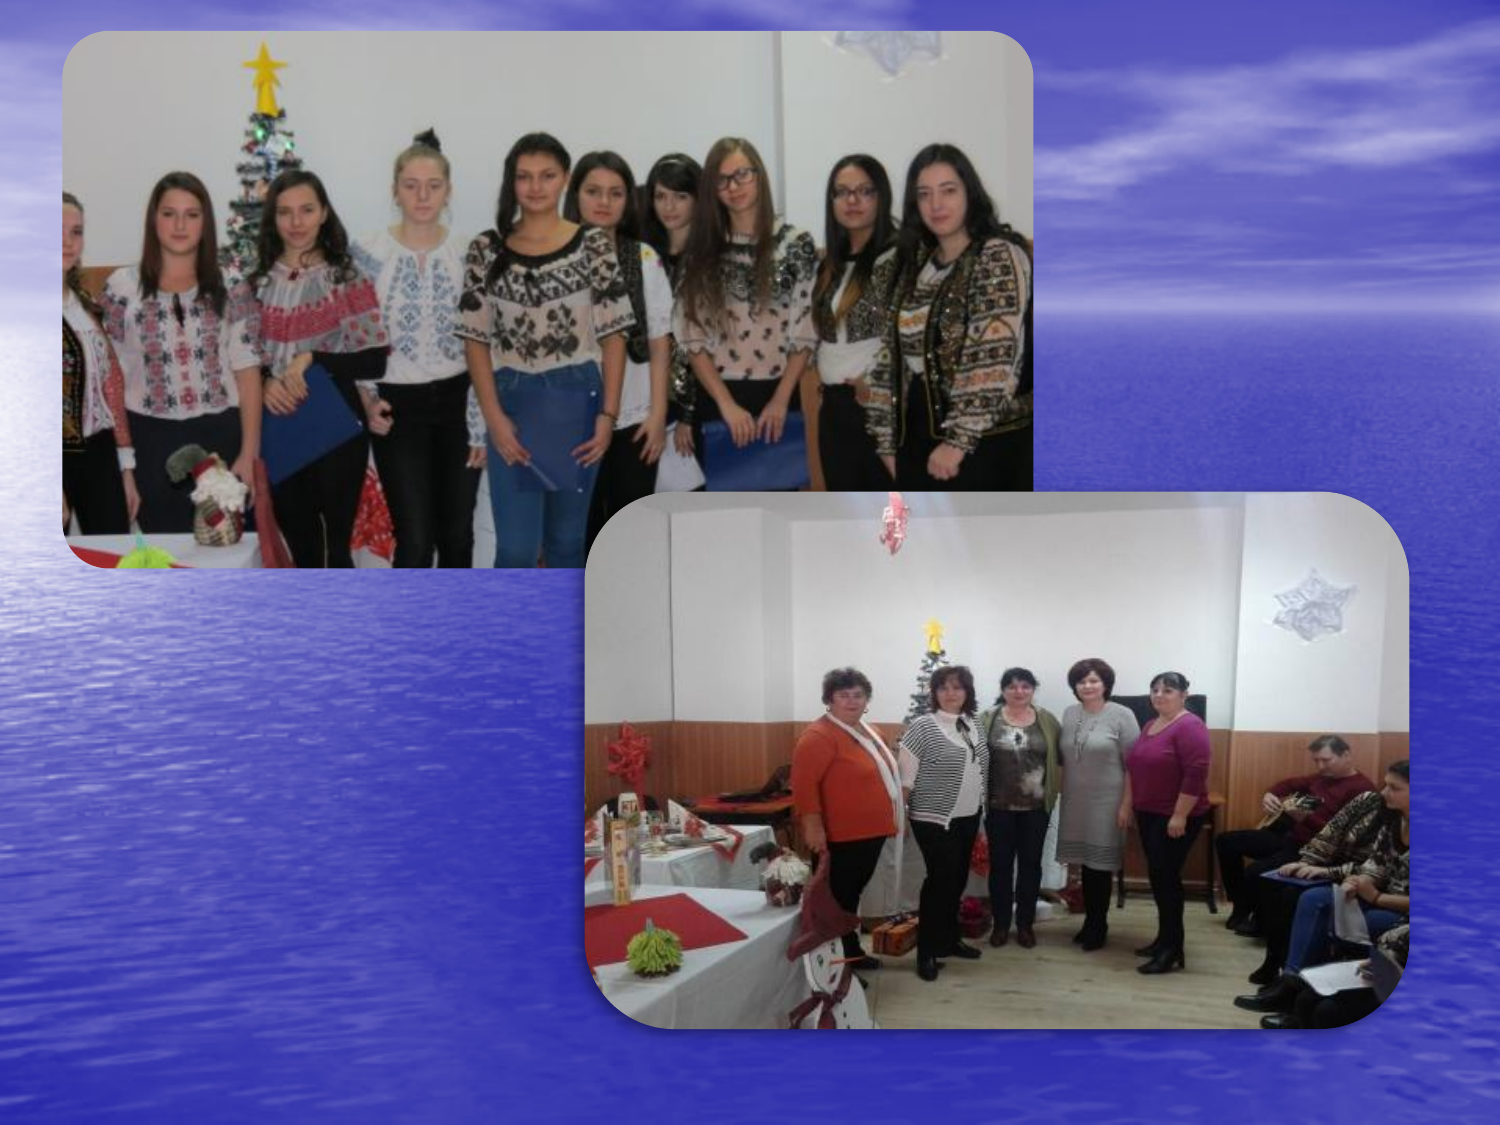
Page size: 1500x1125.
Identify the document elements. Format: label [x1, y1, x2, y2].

picture [62, 30, 1410, 1030]
